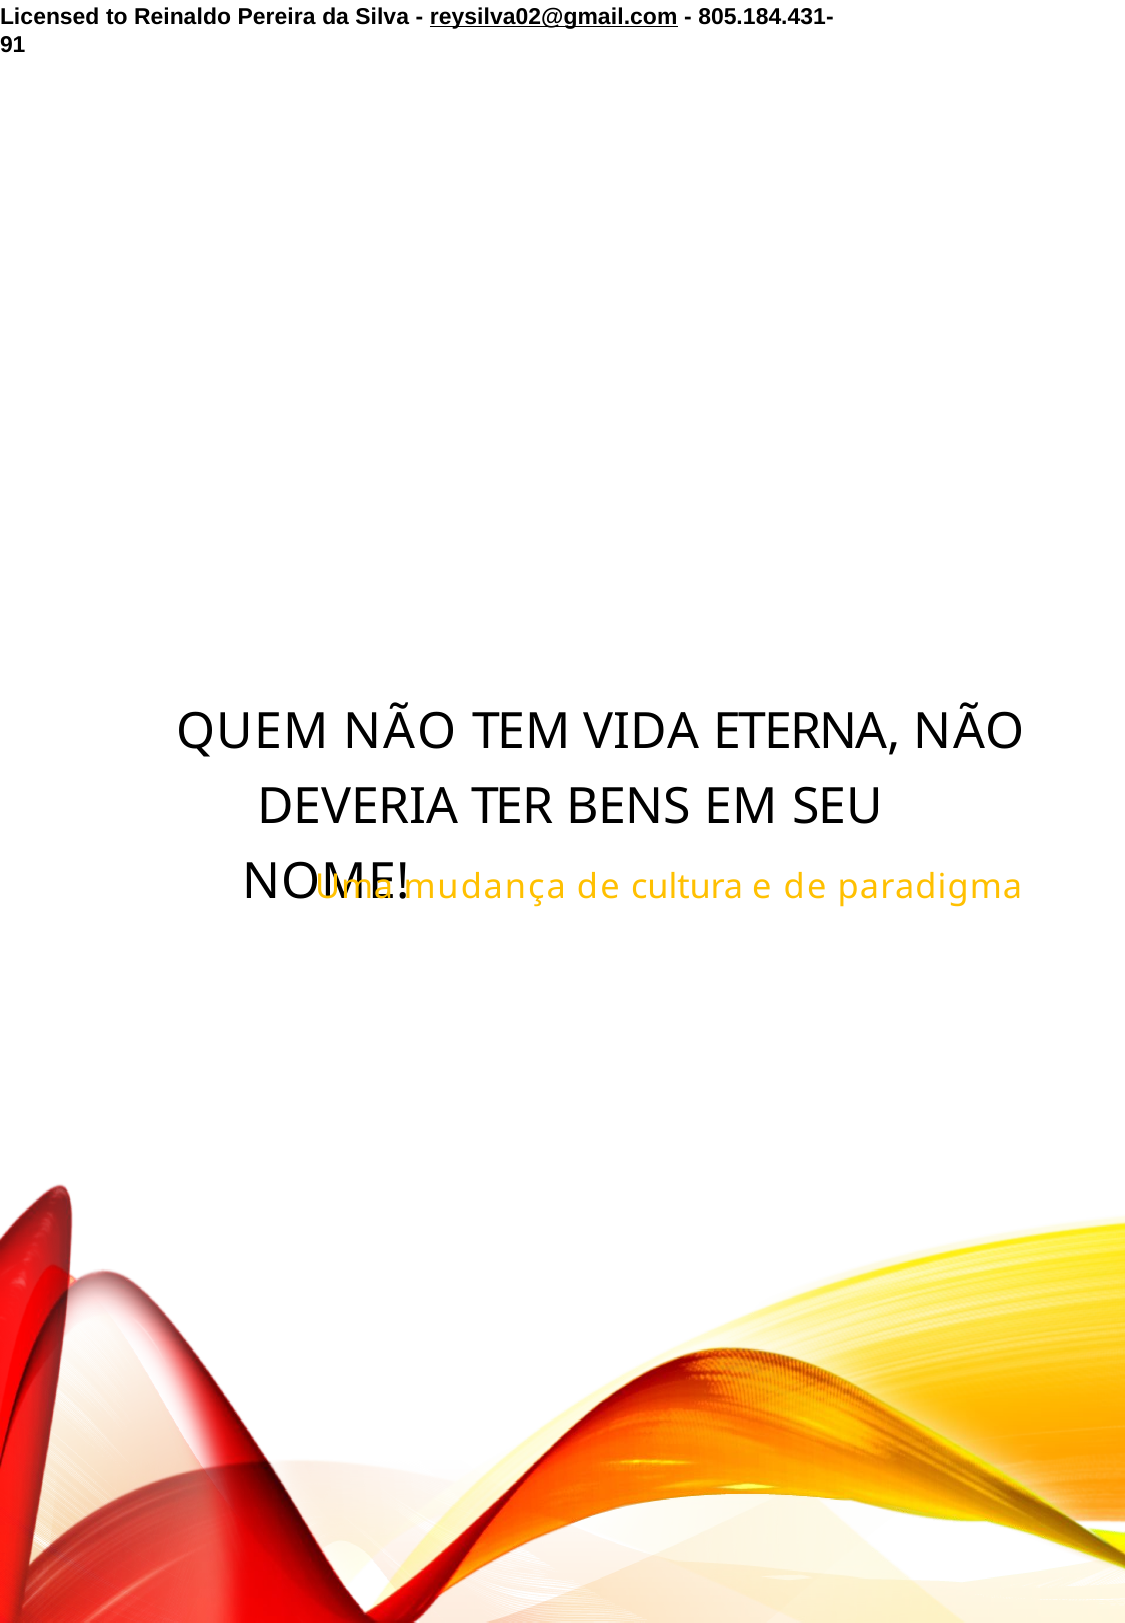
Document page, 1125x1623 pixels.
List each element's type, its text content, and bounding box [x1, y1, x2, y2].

text_box Licensed to Reinaldo Pereira da Silva - reysilva02@gmail.com - 805.184.431-91 [0, 0, 858, 57]
title QUEM NÃO TEM VIDA ETERNA, NÃO DEVERIA TER BENS EM SEU NOME! [174, 681, 1039, 955]
picture [0, 1183, 1125, 1623]
text_box Uma mudança de cultura e de paradigma [312, 862, 1039, 906]
